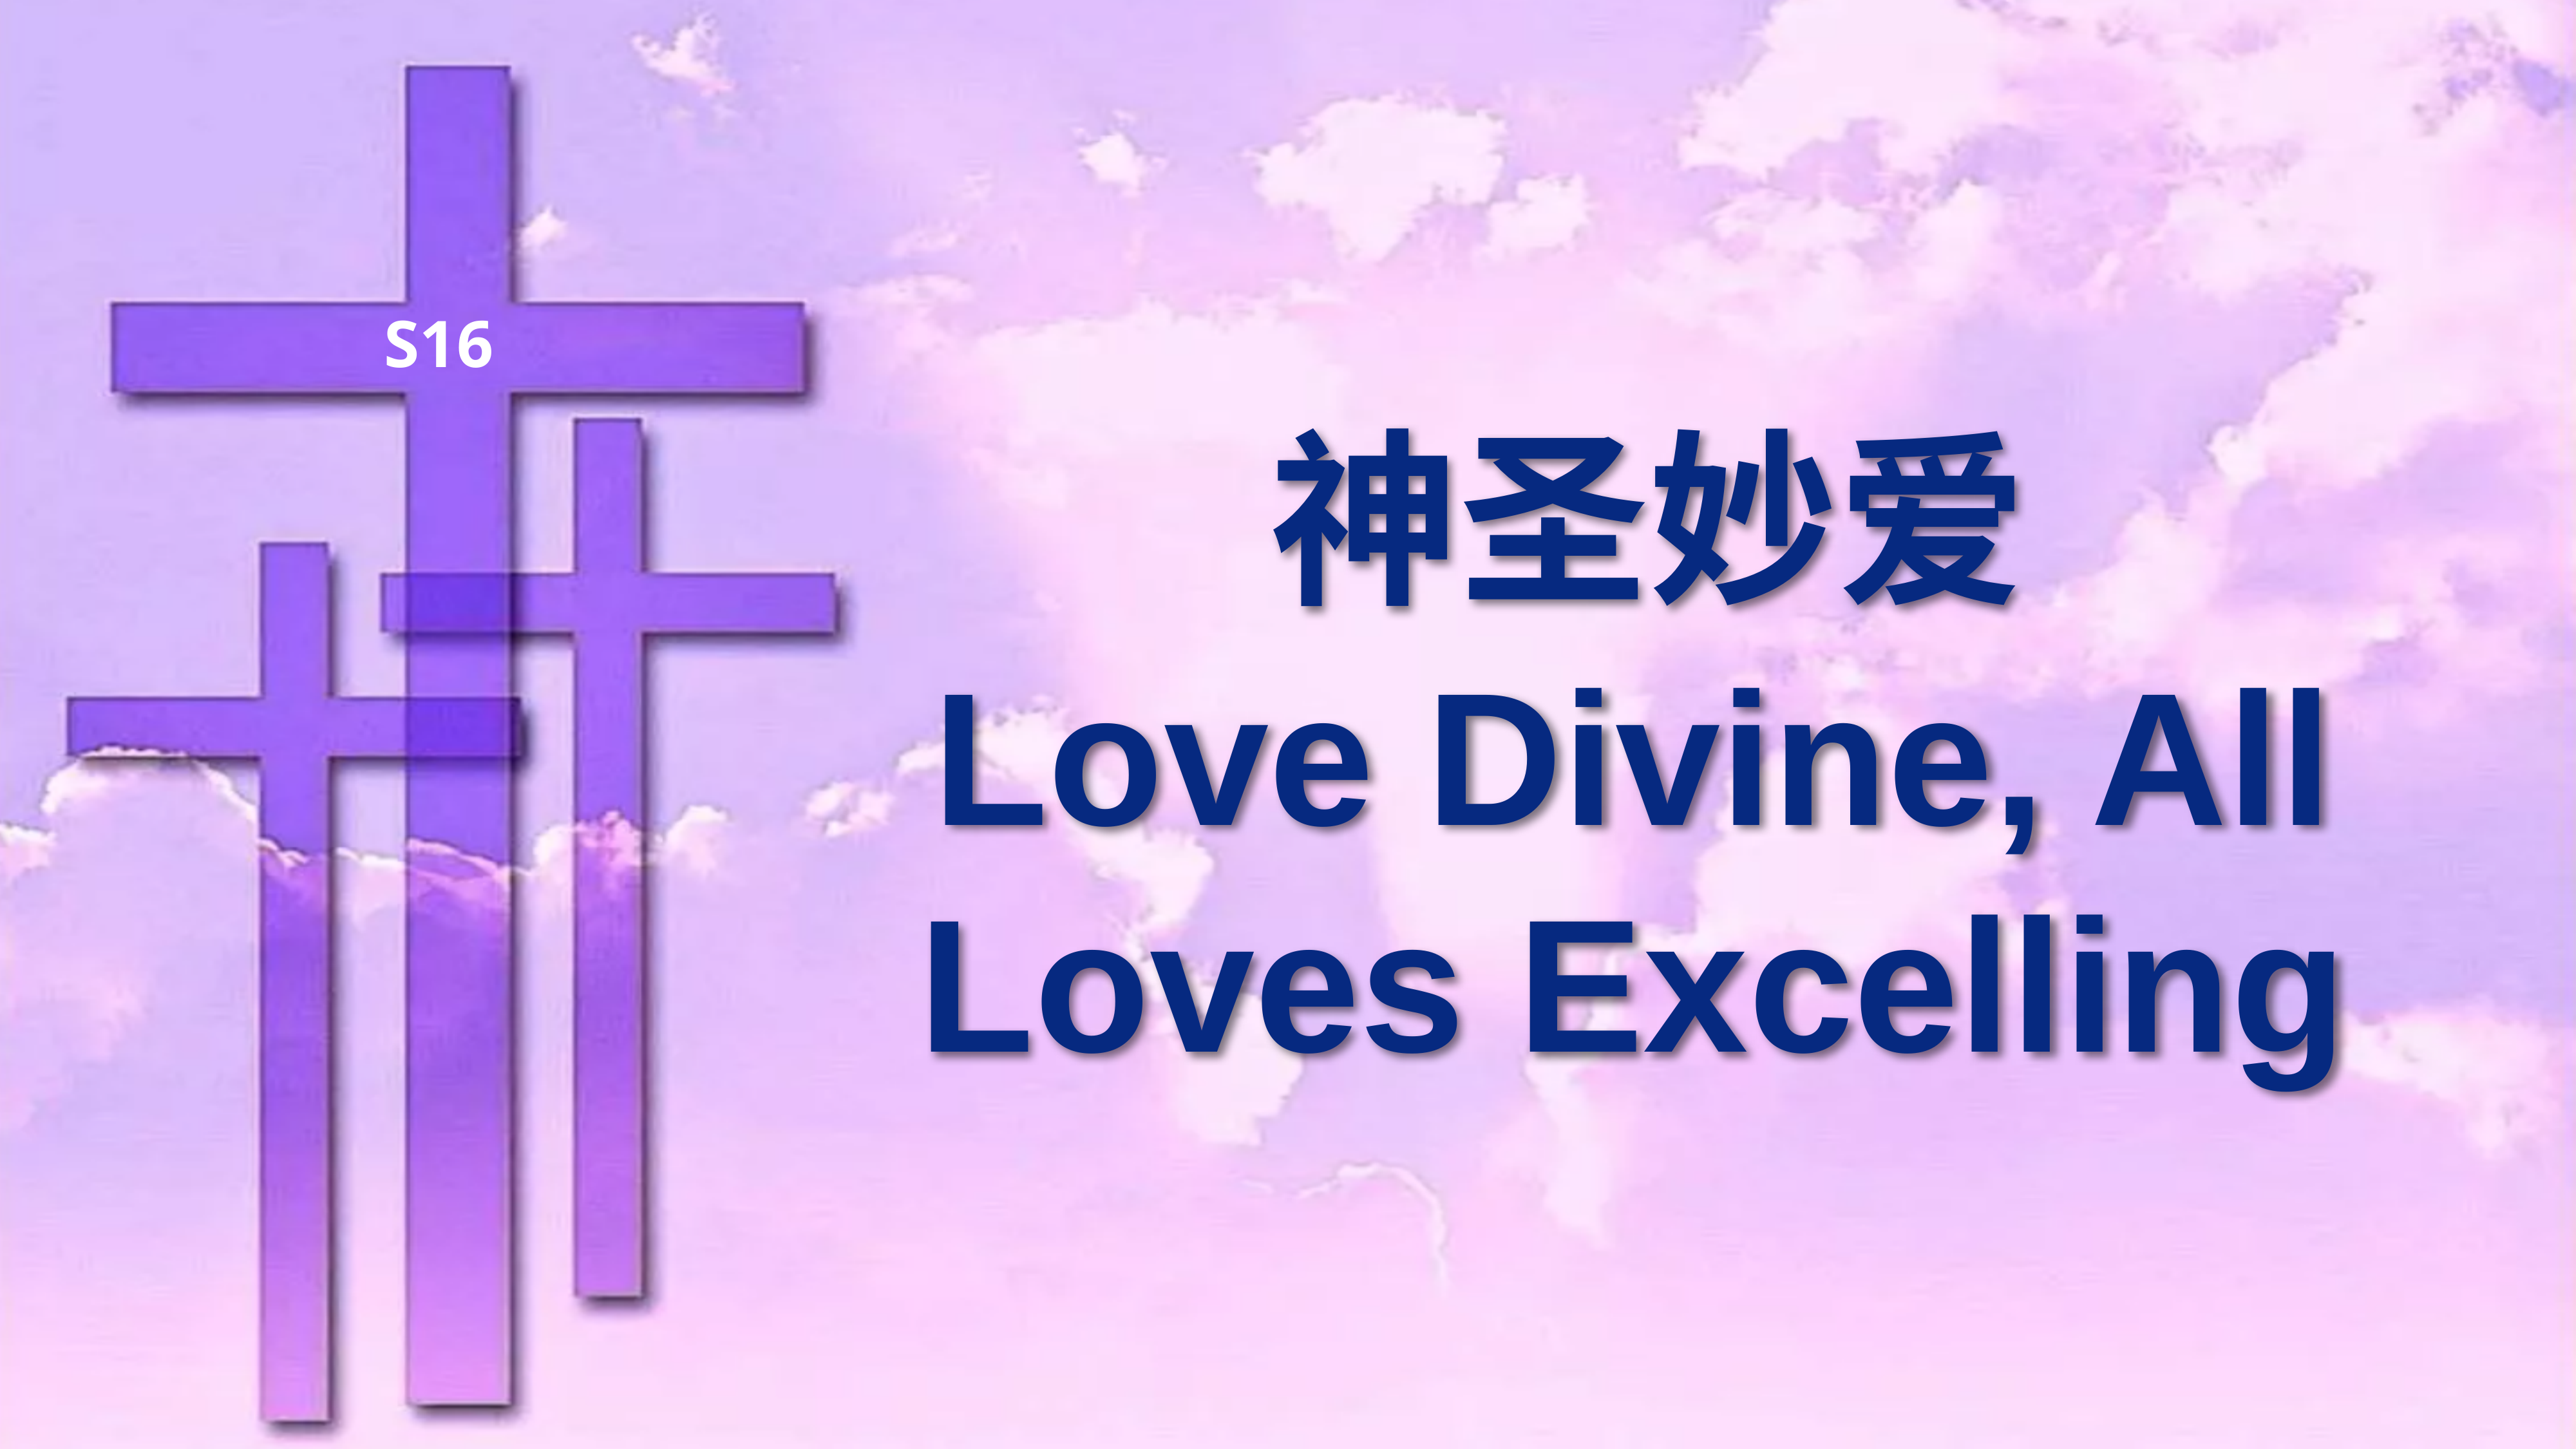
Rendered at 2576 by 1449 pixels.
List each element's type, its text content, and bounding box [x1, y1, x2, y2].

text_box S16 [375, 239, 534, 401]
title 神圣妙爱 Love Divine, All Loves Excelling [805, 339, 2462, 1110]
picture [0, 0, 2576, 1449]
